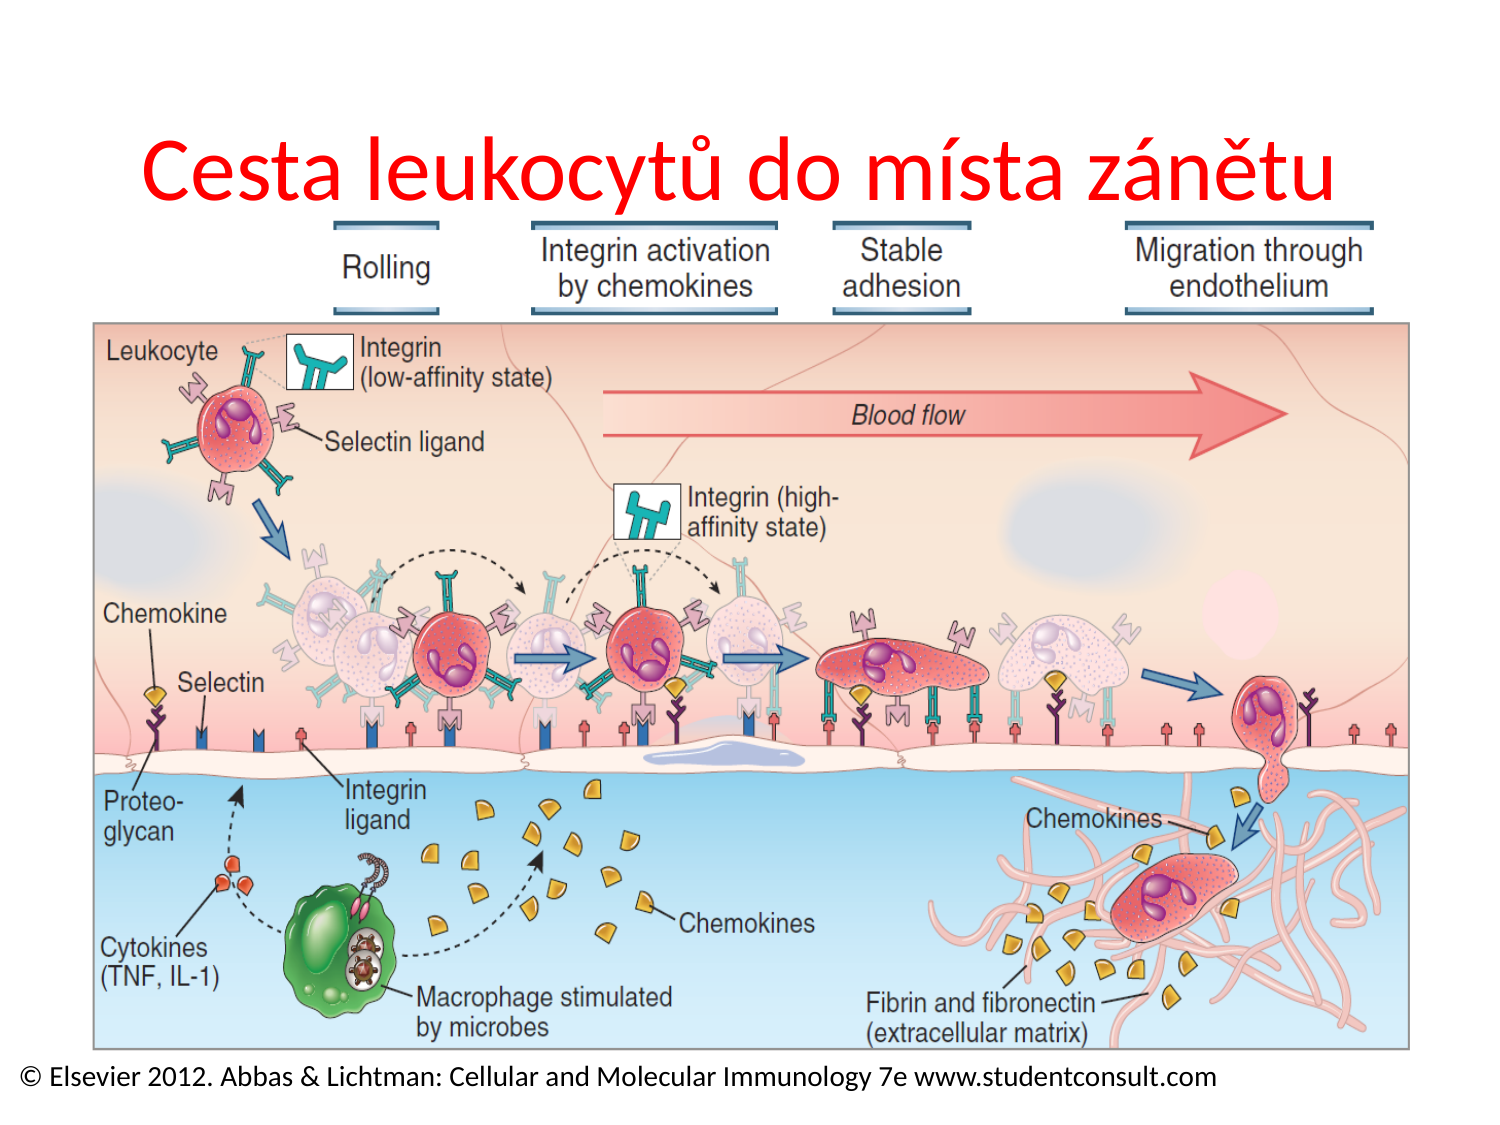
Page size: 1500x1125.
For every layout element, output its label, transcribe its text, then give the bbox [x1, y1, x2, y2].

text_box Cesta leukocytů do místa zánětu [126, 101, 1355, 182]
text_box © Elsevier 2012. Abbas & Lichtman: Cellular and Molecular Immunology 7e www.studentconsult.com [3, 1071, 1294, 1100]
picture [0, 184, 1483, 1063]
